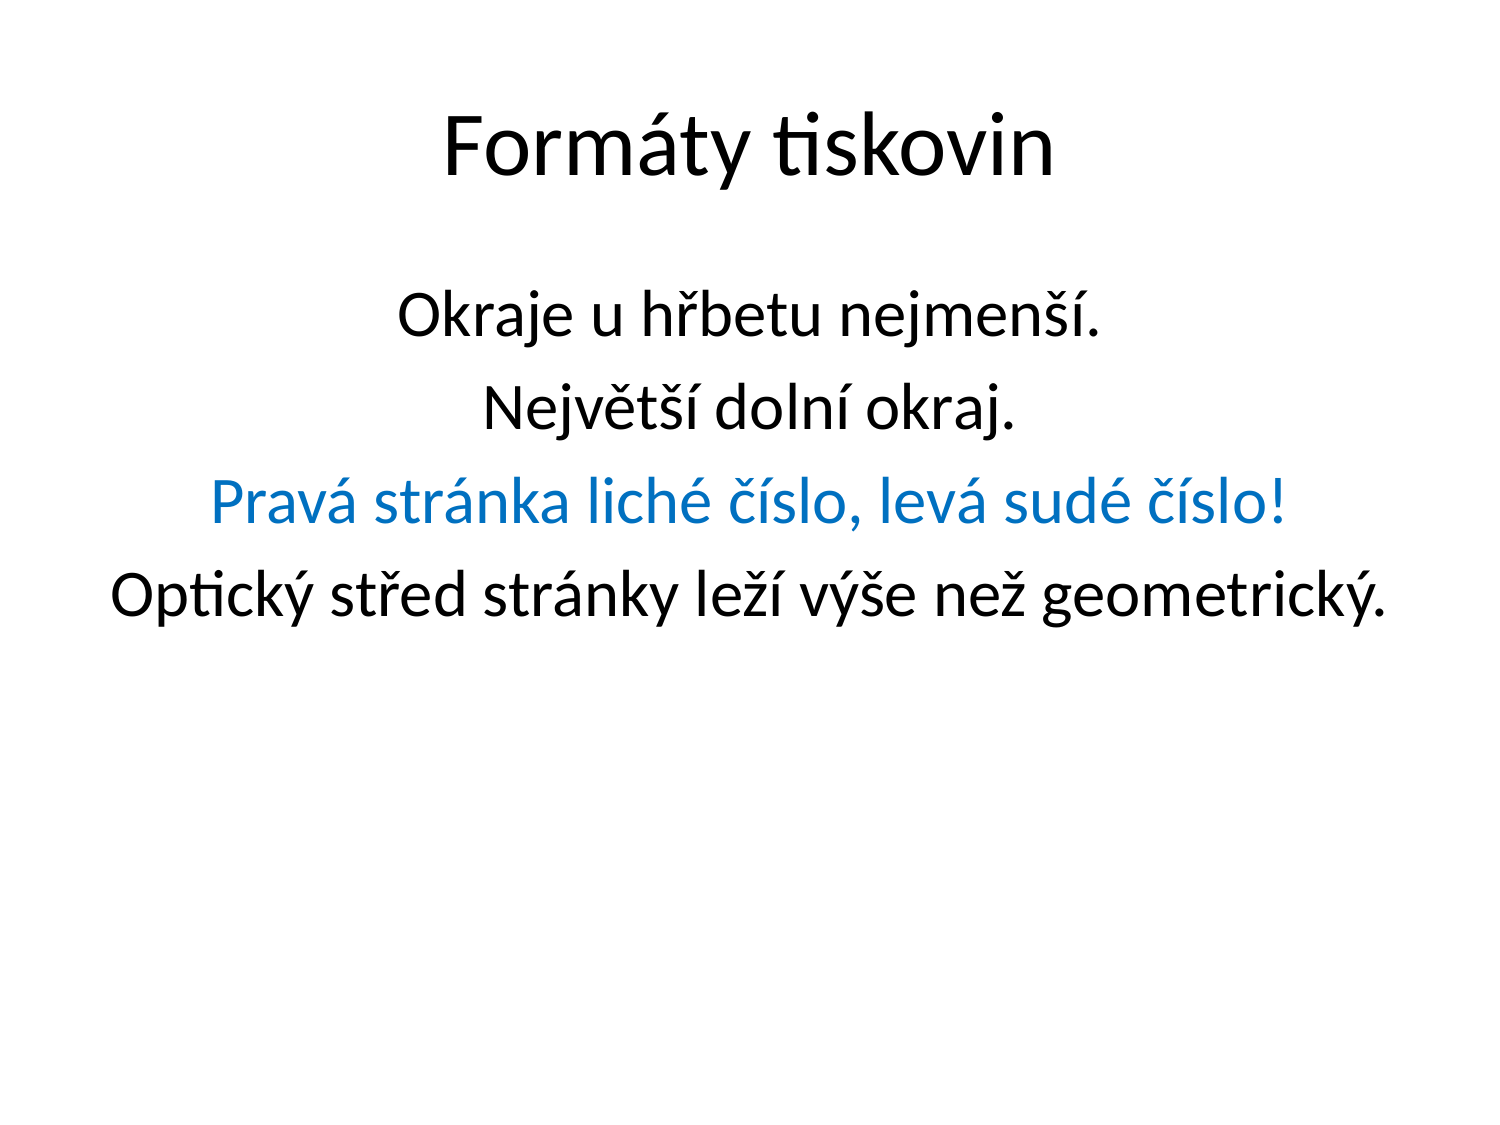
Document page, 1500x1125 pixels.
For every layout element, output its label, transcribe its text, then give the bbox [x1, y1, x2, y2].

title Formáty tiskovin [75, 45, 1425, 233]
list Okraje u hřbetu nejmenší. Největší dolní okraj. Pravá stránka liché číslo, levá sudé číslo! Optický střed stránky leží výše než geometrický. [75, 262, 1425, 1005]
